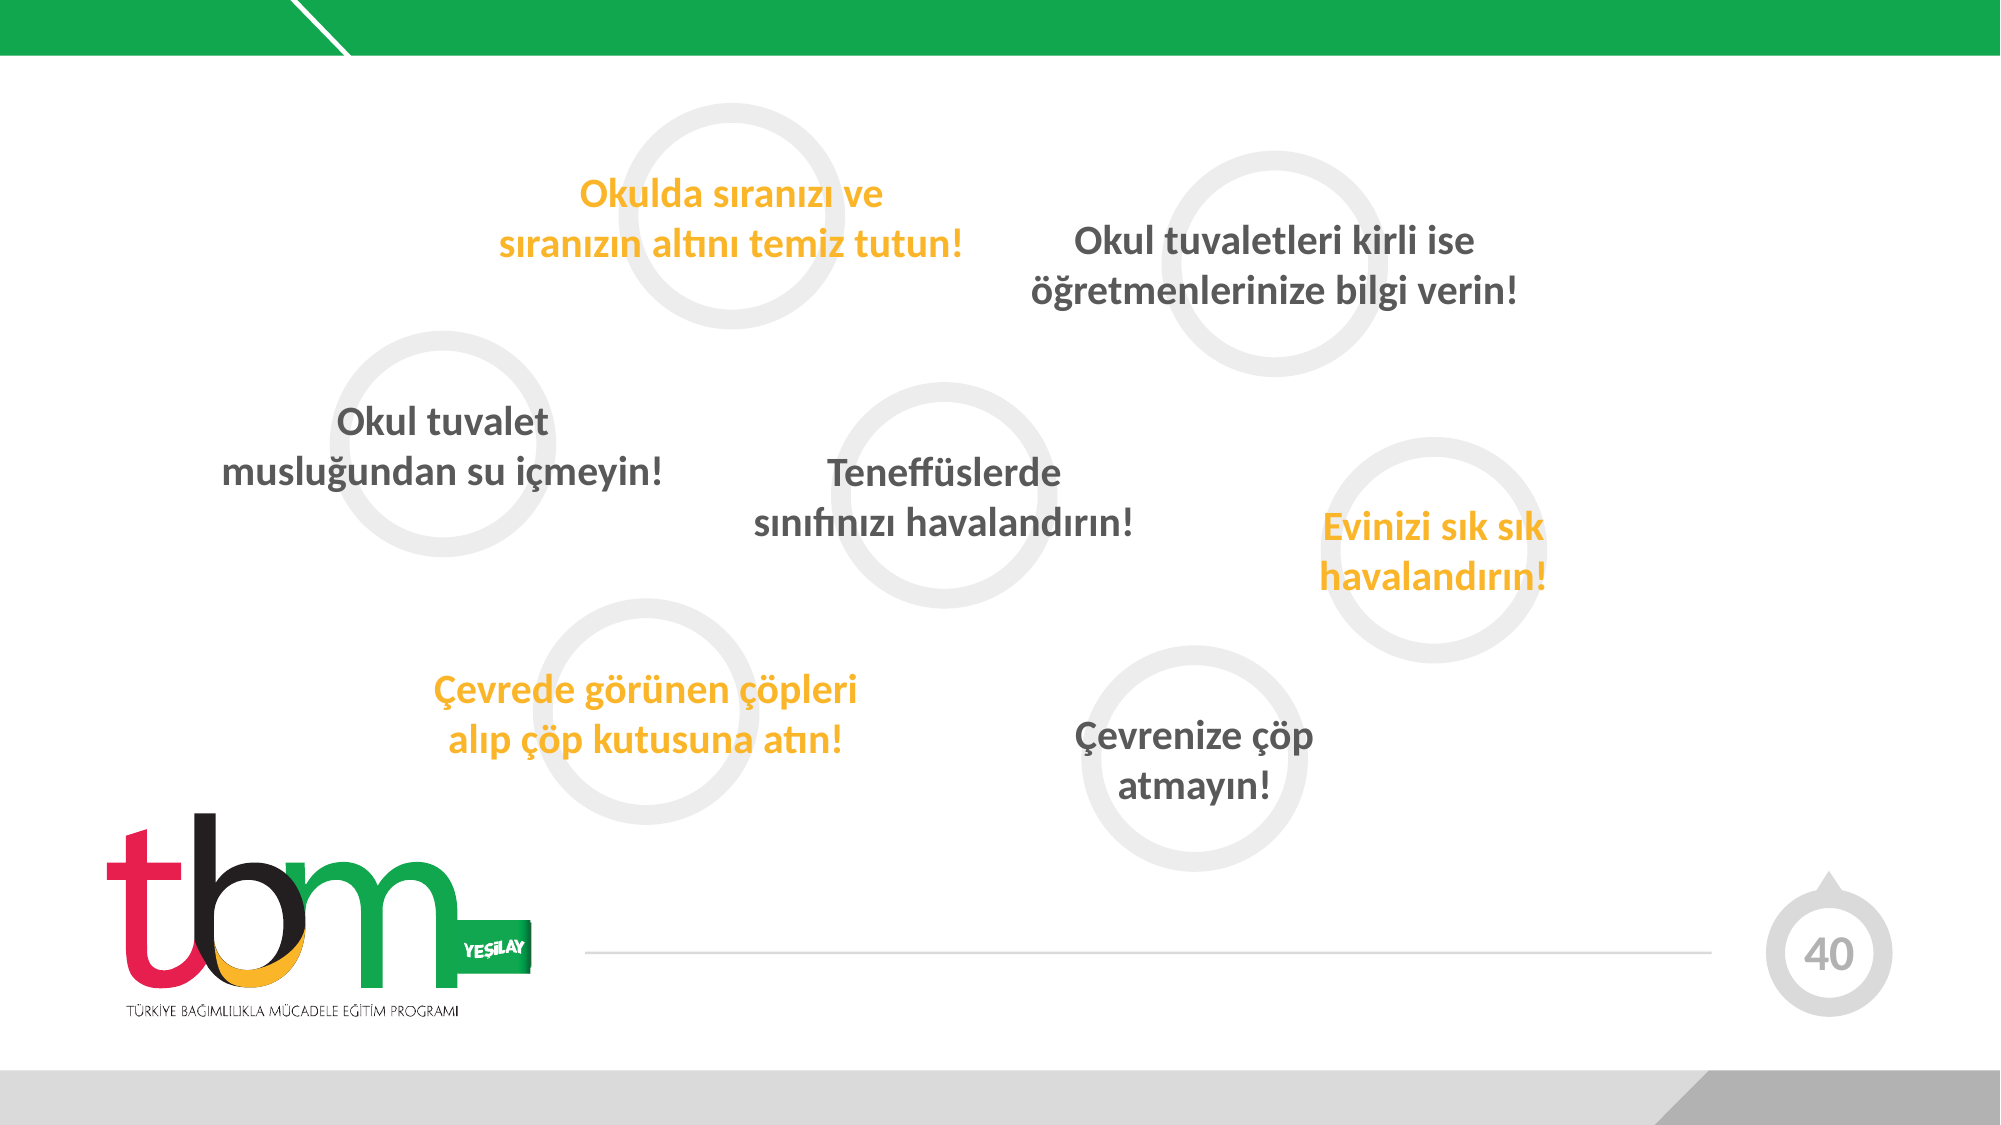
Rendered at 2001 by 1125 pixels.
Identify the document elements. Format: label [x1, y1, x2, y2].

text_box [1014, 160, 1536, 368]
text_box [206, 340, 680, 548]
text_box [738, 391, 1151, 599]
text_box [482, 112, 982, 320]
text_box [0, 0, 2000, 56]
text_box [417, 608, 876, 815]
text_box [1058, 655, 1331, 862]
text_box [0, 813, 2000, 1125]
text_box [1303, 446, 1565, 654]
